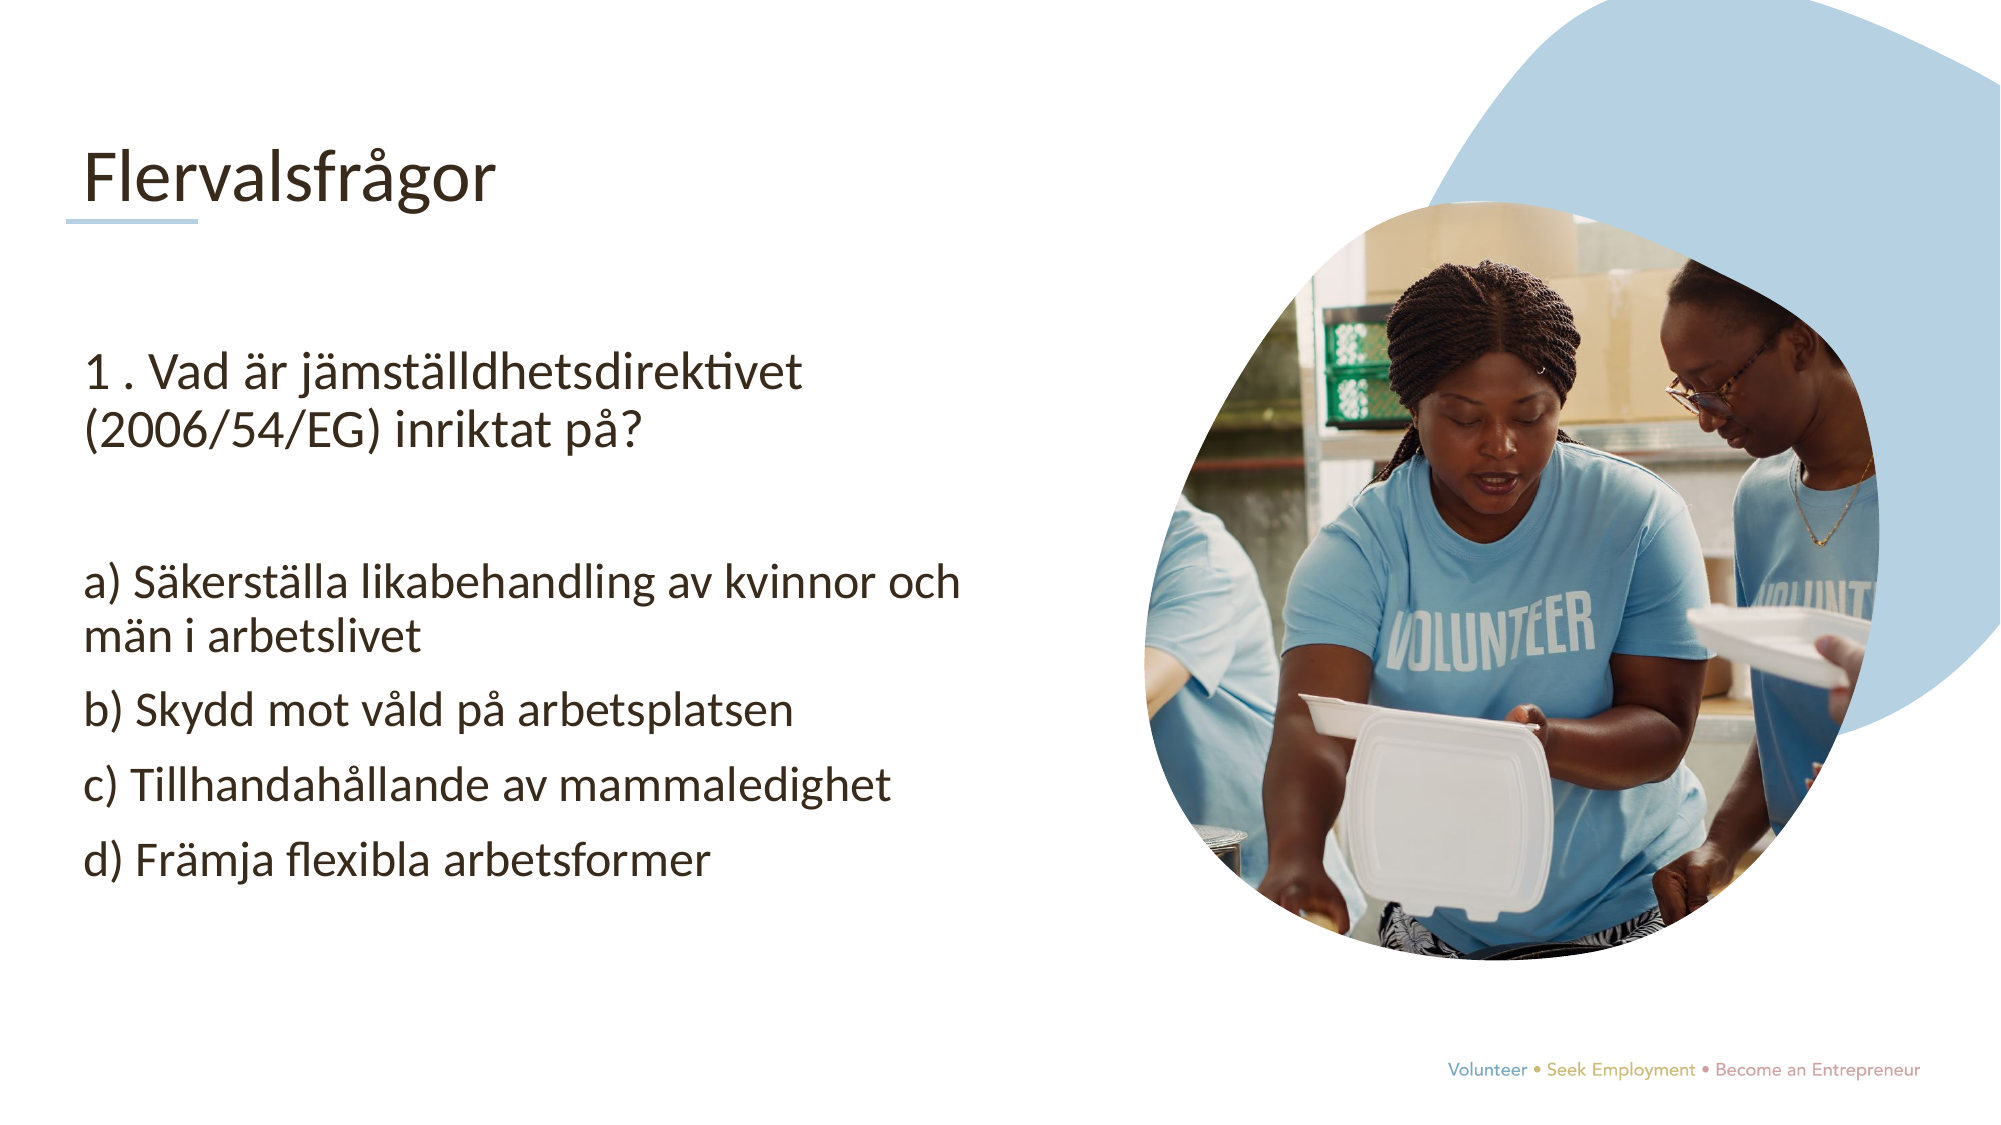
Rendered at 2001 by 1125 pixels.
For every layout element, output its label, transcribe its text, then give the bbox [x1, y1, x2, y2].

picture [1144, 200, 1880, 961]
picture [1418, 1046, 1971, 1103]
text_box 1 . Vad är jämställdhetsdirektivet (2006/54/EG) inriktat på? a) Säkerställa likabehandling av kvinnor och män i arbetslivet b) Skydd mot våld på arbetsplatsen c) Tillhandahållande av mammaledighet d) Främja flexibla arbetsformer [68, 335, 1035, 1125]
text_box Flervalsfrågor [68, 129, 903, 356]
